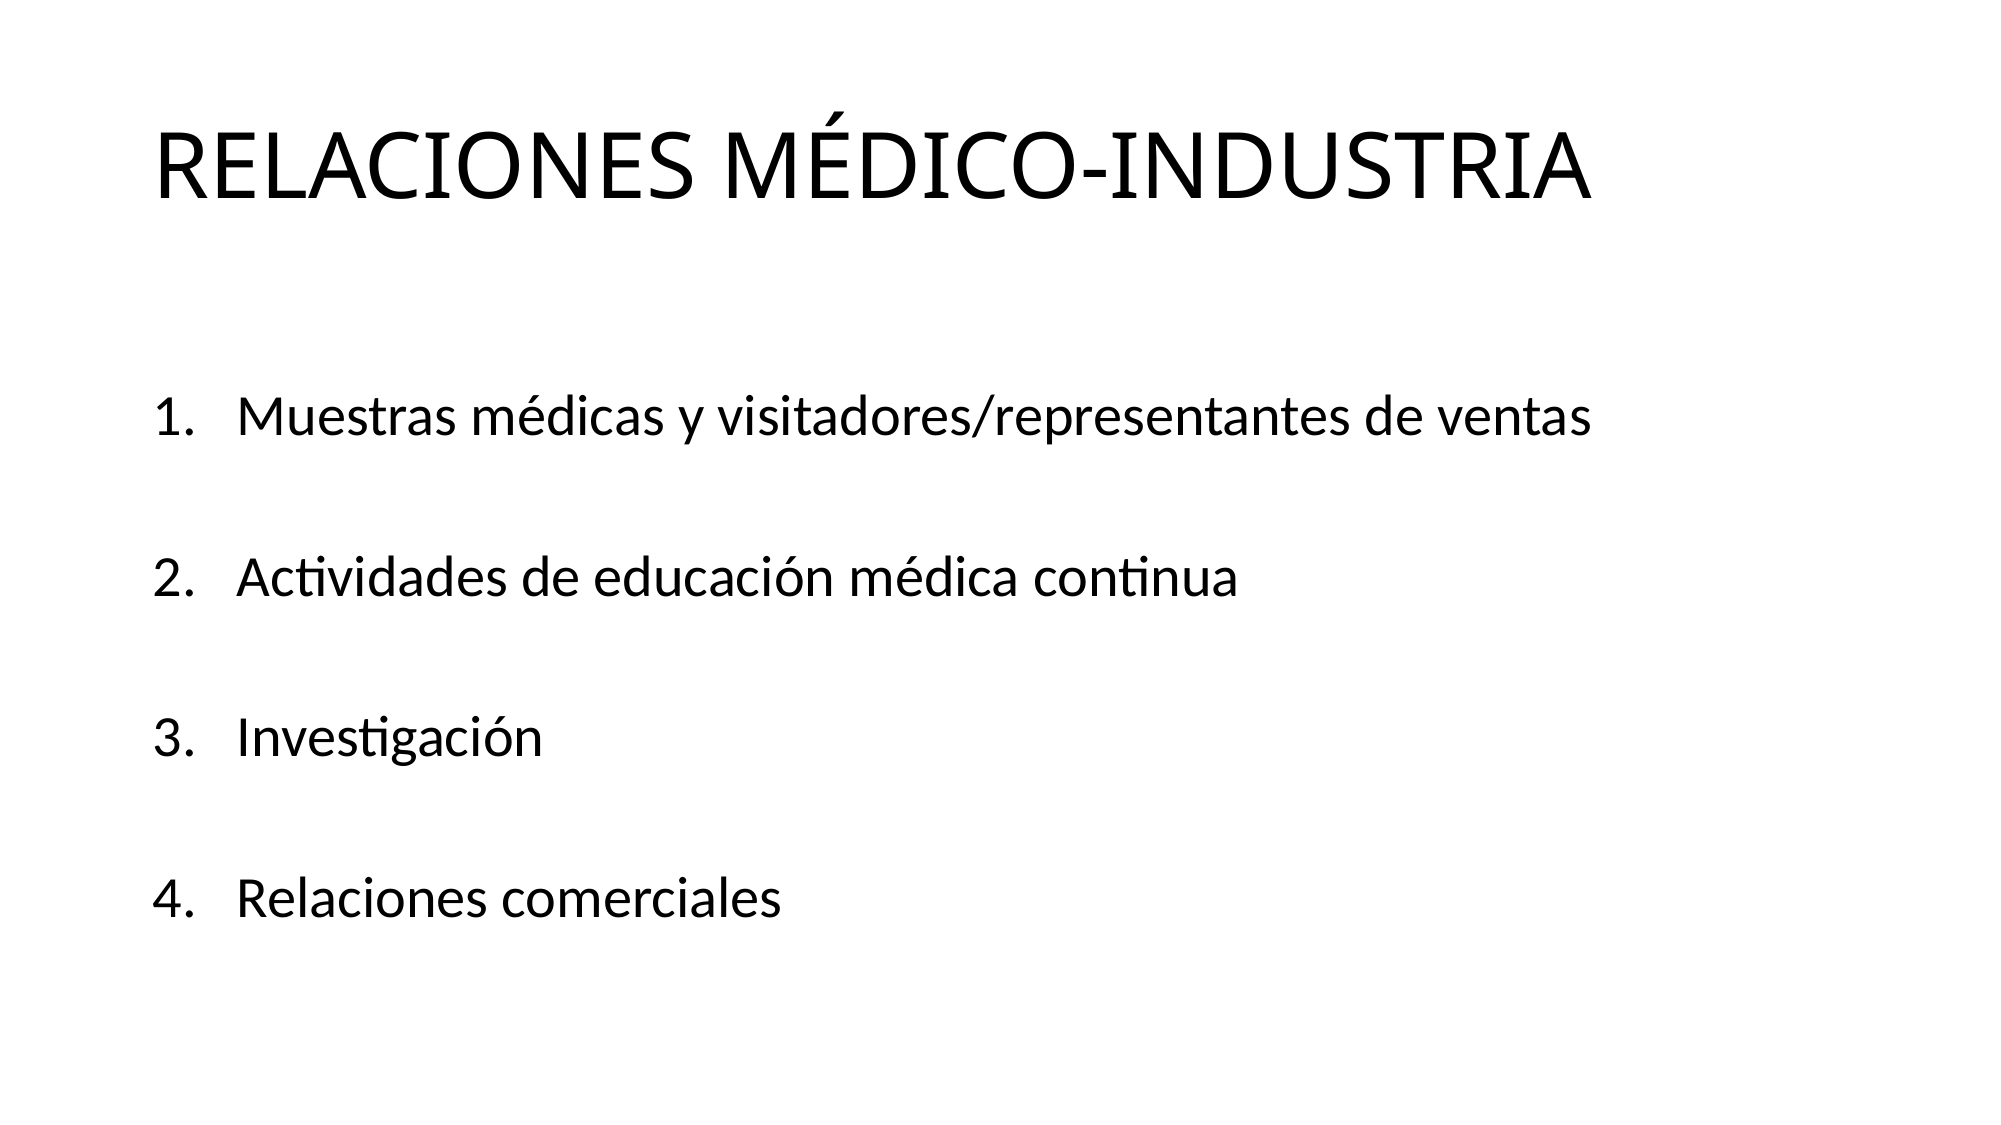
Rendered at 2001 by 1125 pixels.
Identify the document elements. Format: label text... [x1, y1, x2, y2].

list Muestras médicas y visitadores/representantes de ventas Actividades de educación médica continua Investigación Relaciones comerciales [137, 299, 1863, 1014]
title RELACIONES MÉDICO-INDUSTRIA [137, 59, 1863, 278]
